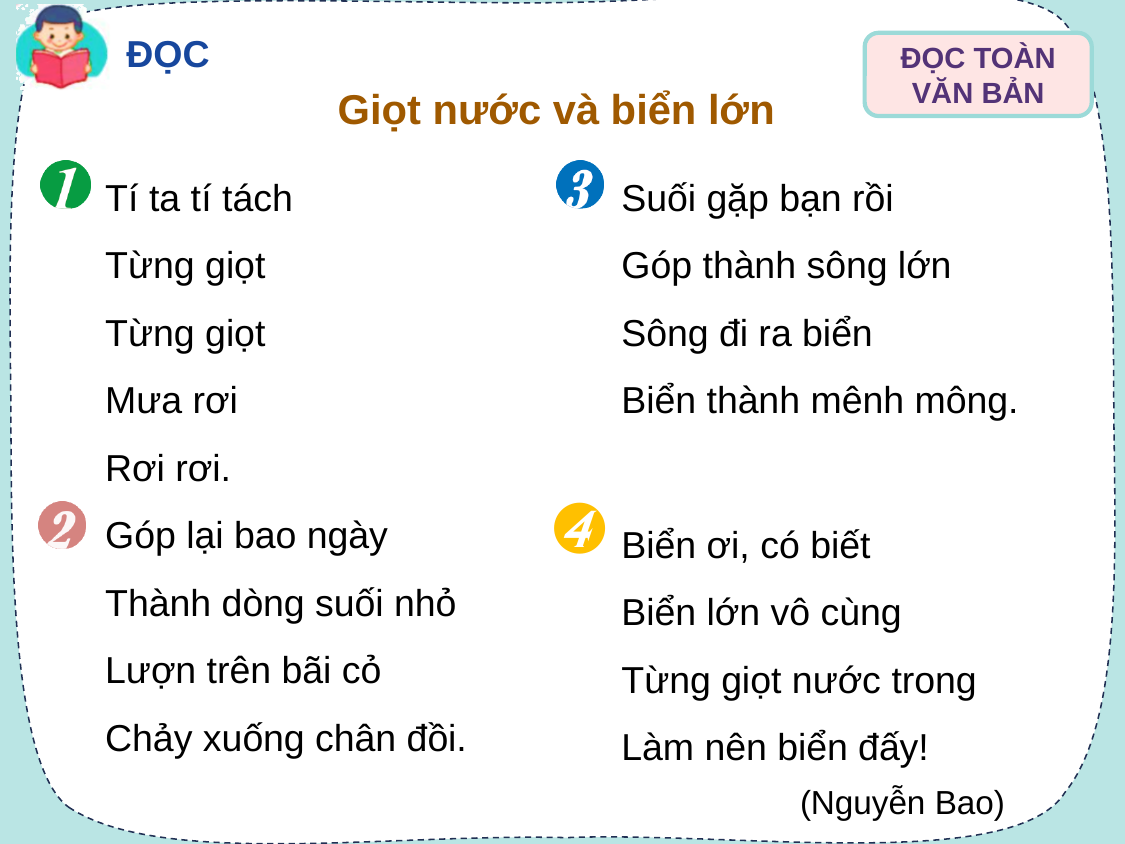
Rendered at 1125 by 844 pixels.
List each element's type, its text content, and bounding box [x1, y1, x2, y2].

text_box Biển ơi, có biết Biển lớn vô cùng Từng giọt nước trong Làm nên biển đấy! [599, 490, 1057, 776]
text_box ĐỌC [111, 0, 322, 83]
text_box Giọt nước và biển lớn [310, 50, 803, 140]
text_box ĐỌC TOÀN VĂN BẢN [862, 30, 1094, 119]
text_box Suối gặp bạn rồi Góp thành sông lớn Sông đi ra biển Biển thành mênh mông. [599, 143, 1092, 429]
picture [15, 4, 112, 92]
picture [40, 160, 91, 209]
text_box Tí ta tí tách Từng giọt Từng giọt Mưa rơi Rơi rơi. Góp lại bao ngày Thành dòng suối nhỏ Lượn trên bãi cỏ Chảy xuống chân đồi. [83, 143, 555, 767]
picture [555, 160, 604, 209]
picture [38, 500, 86, 549]
text_box (Nguyễn Bao) [785, 773, 1021, 829]
picture [520, 458, 630, 599]
